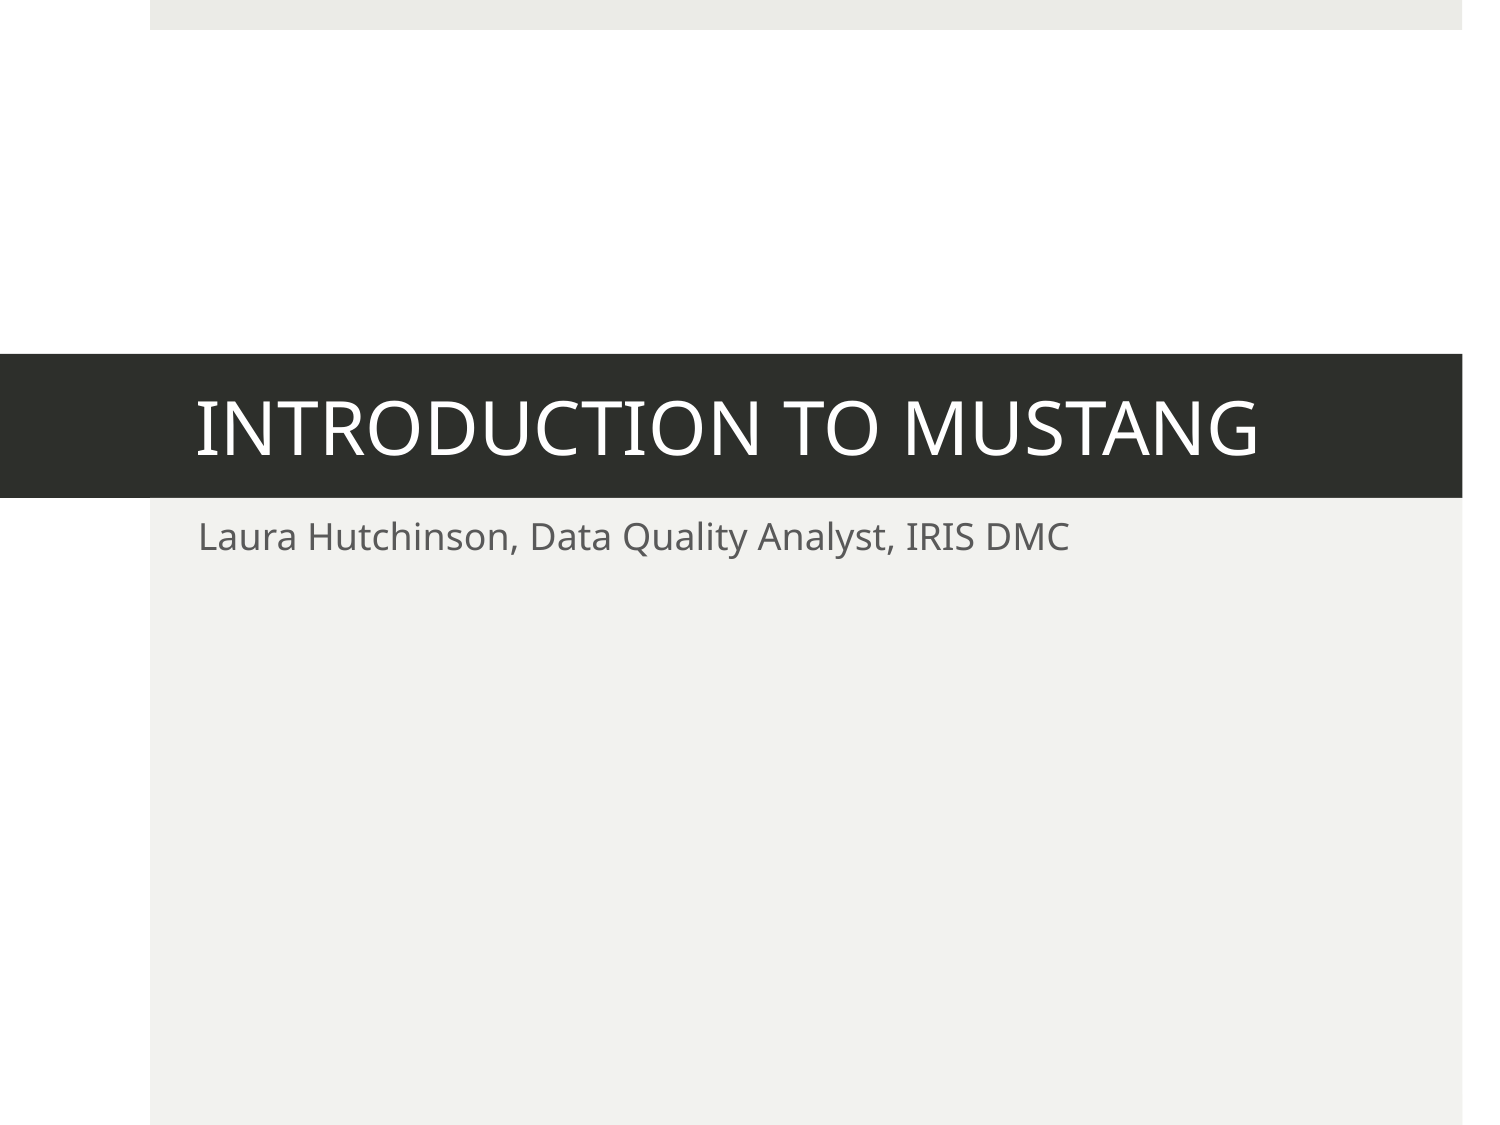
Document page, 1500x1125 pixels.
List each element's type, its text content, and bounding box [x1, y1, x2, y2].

title INTRODUCTION TO MUSTANG [0, 353, 1463, 498]
subtitle Laura Hutchinson, Data Quality Analyst, IRIS DMC [150, 497, 1463, 1125]
